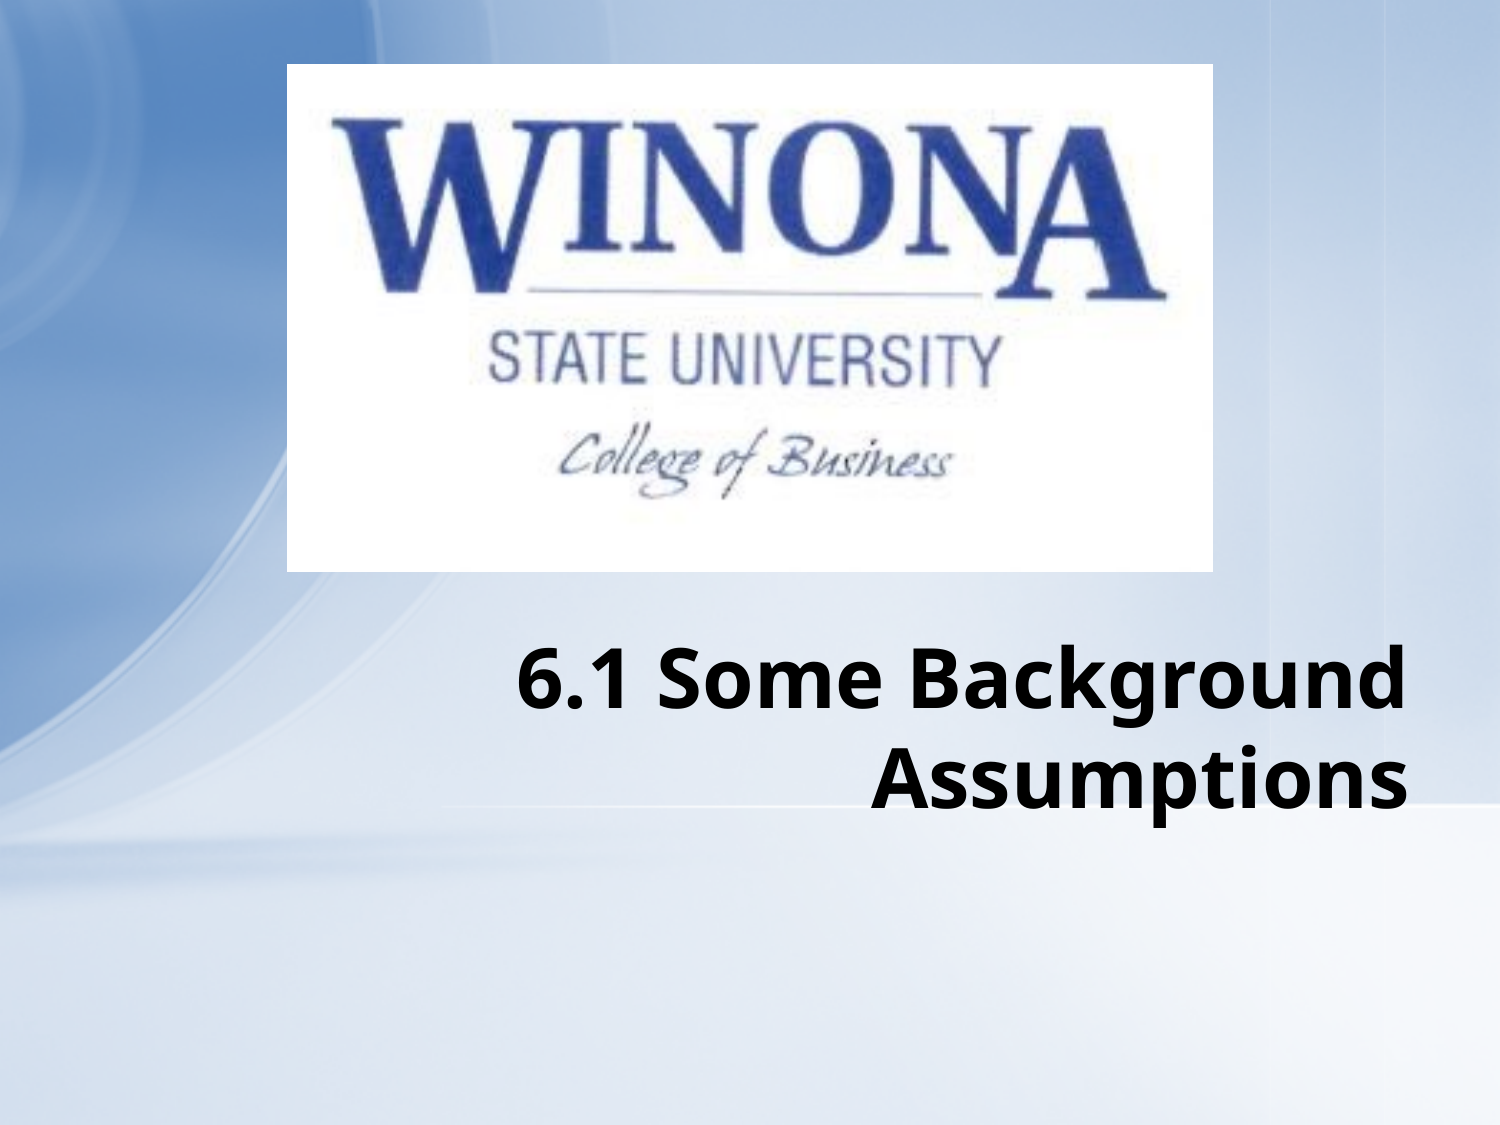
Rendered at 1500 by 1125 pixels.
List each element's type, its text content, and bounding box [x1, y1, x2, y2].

title 6.1 Some Background Assumptions [181, 591, 1425, 833]
picture [0, 0, 1500, 1125]
